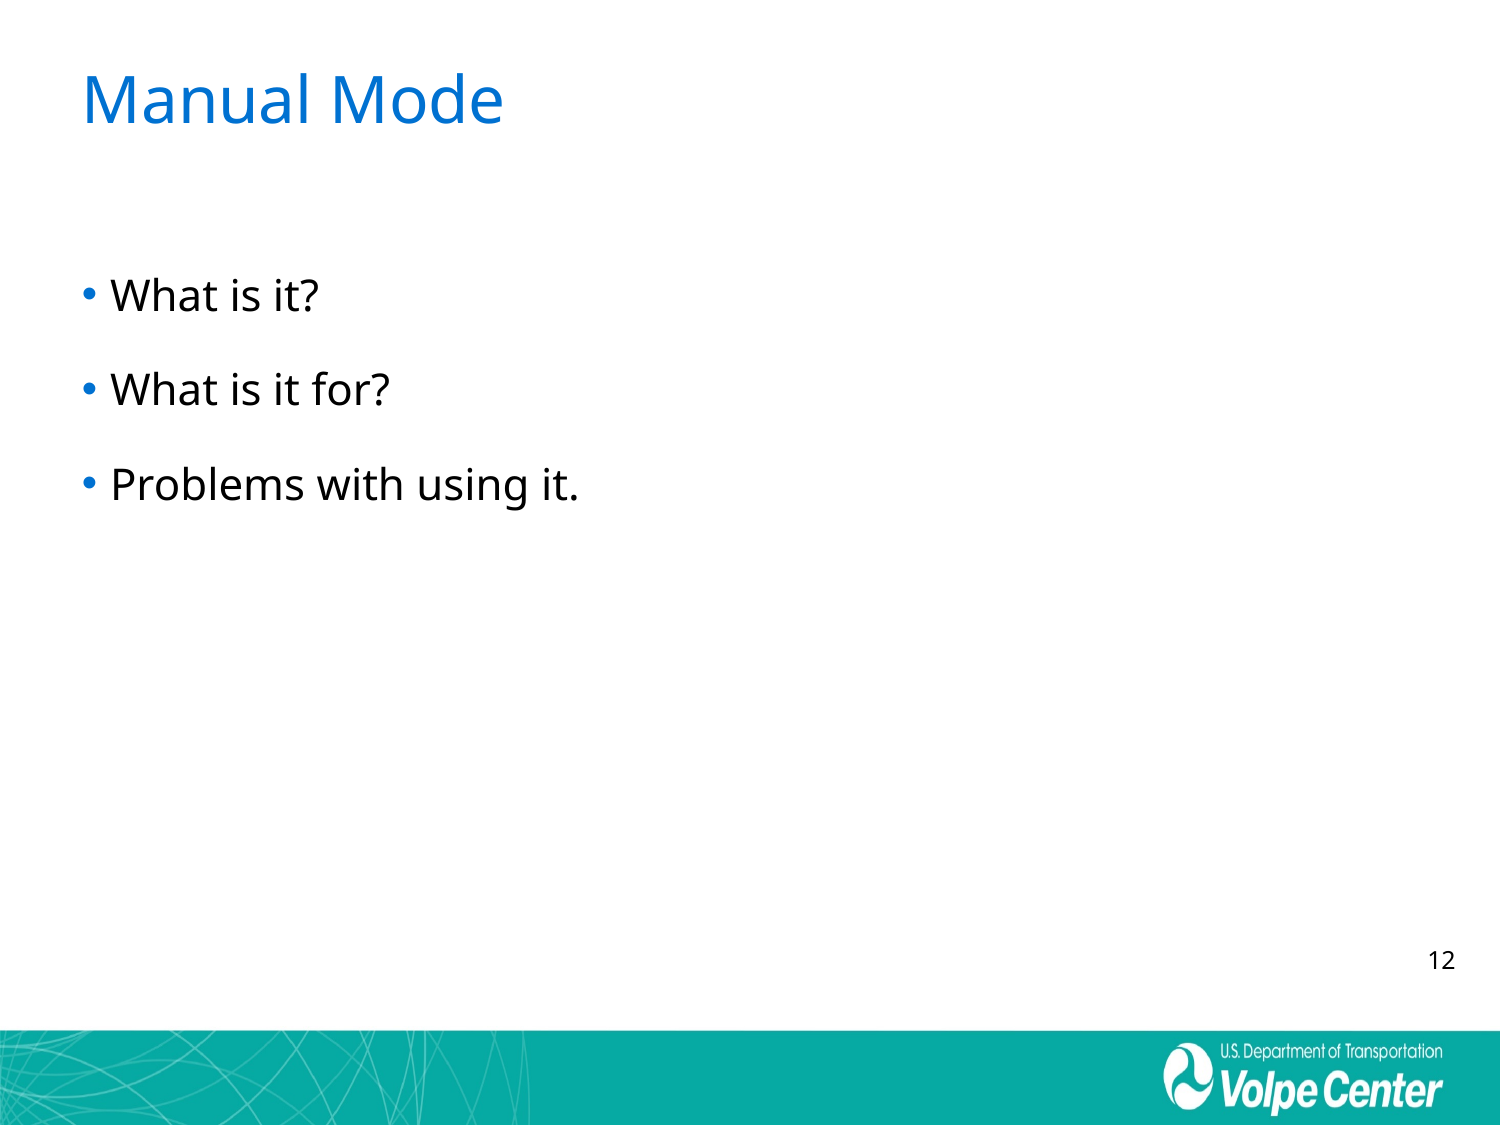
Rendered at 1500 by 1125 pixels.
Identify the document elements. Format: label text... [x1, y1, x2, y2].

text_box 12 [1412, 937, 1496, 987]
list What is it? What is it for? Problems with using it. [66, 234, 1433, 1014]
title Manual Mode [66, 59, 1433, 217]
picture [0, 1026, 1500, 1125]
